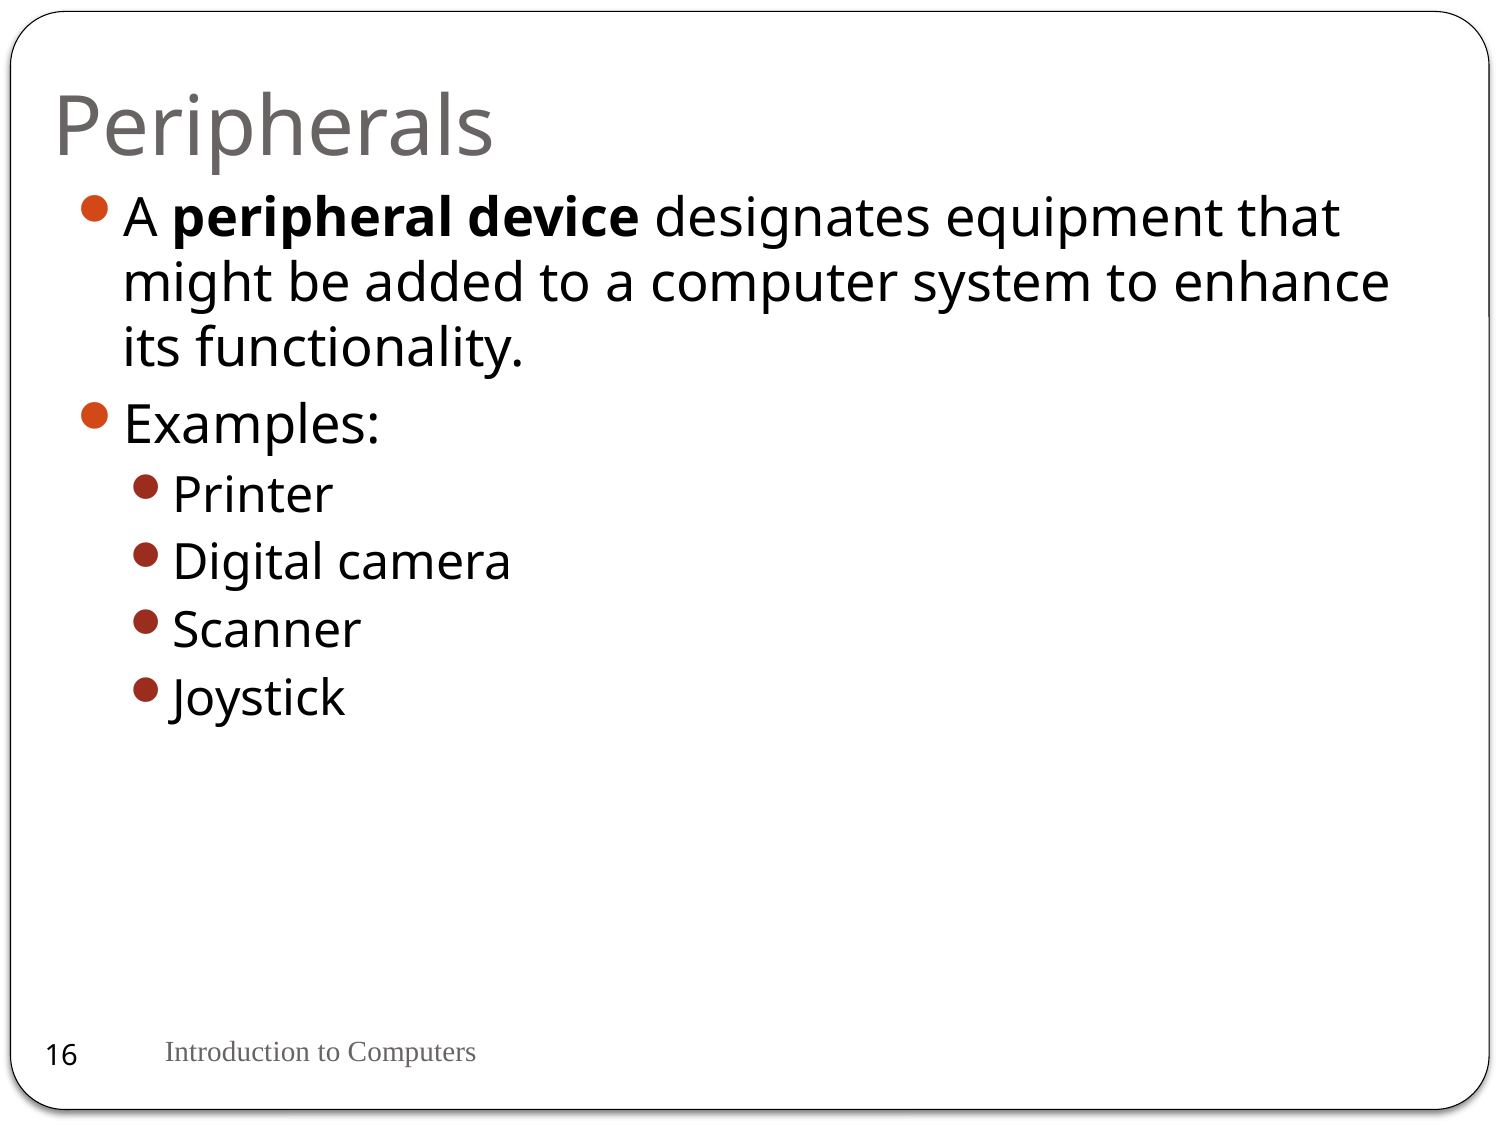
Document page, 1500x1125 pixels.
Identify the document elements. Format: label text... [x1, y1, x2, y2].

title Peripherals [37, 24, 1463, 188]
list A peripheral device designates equipment that might be added to a computer system to enhance its functionality. Examples: Printer Digital camera Scanner Joystick [62, 174, 1438, 1038]
footer Introduction to Computers [150, 1038, 800, 1088]
slide_number 16 [23, 1018, 99, 1094]
